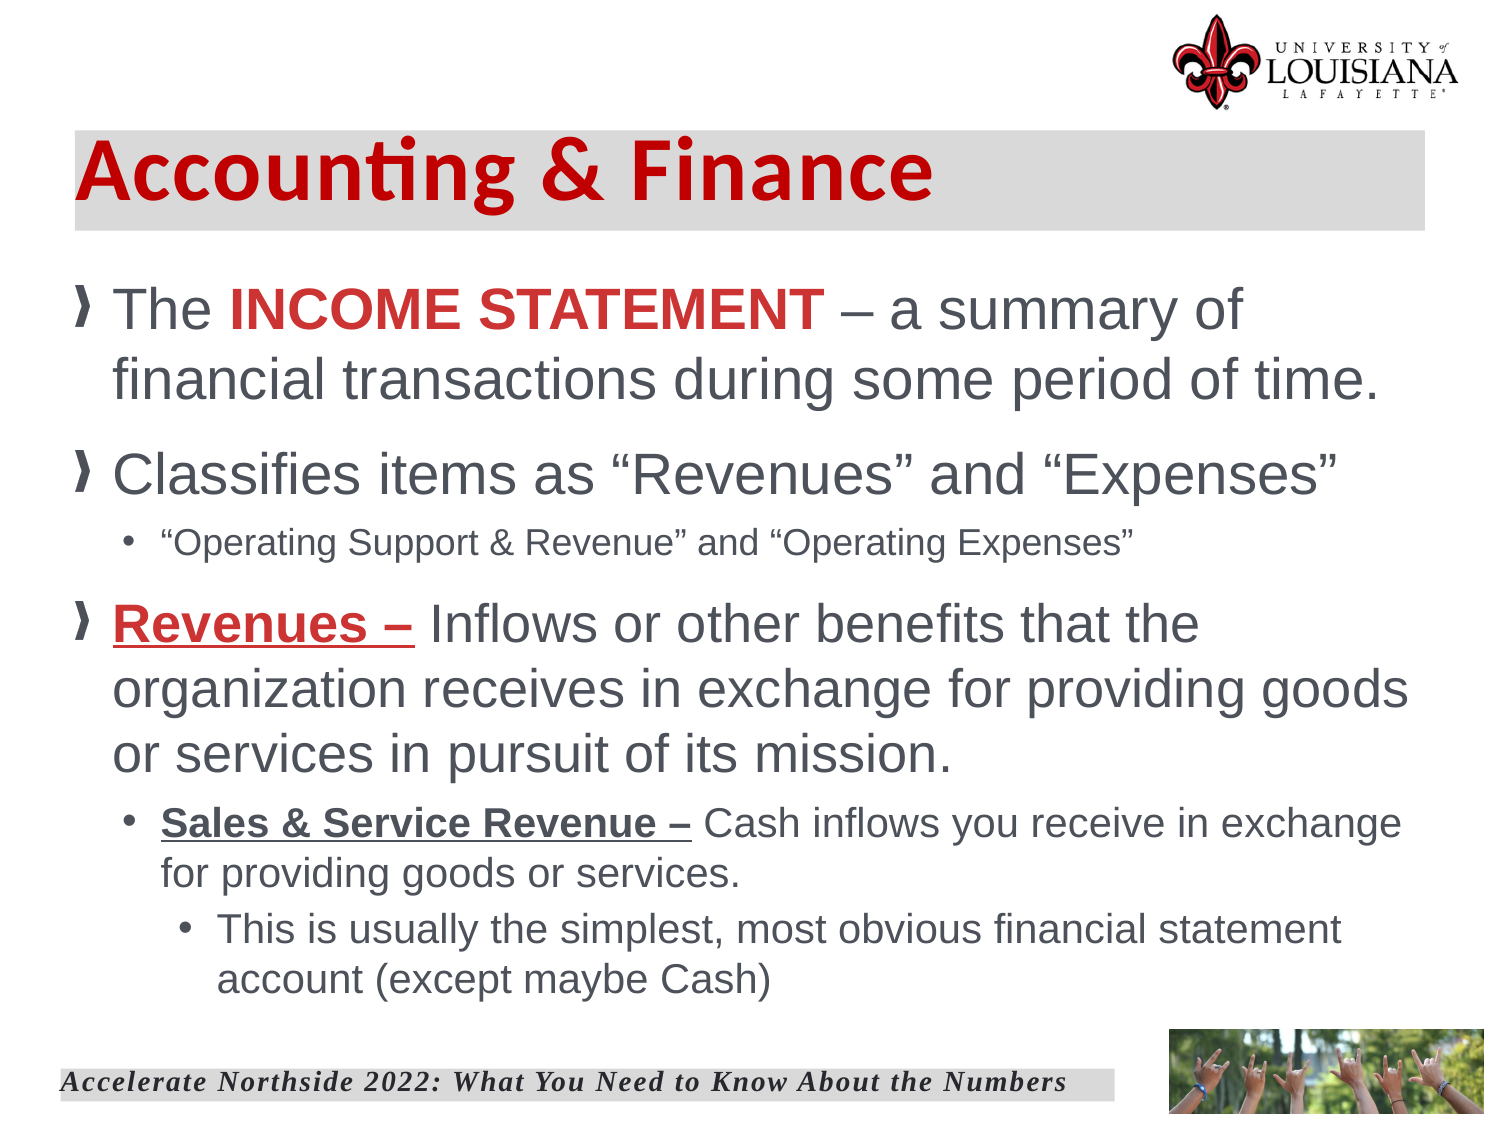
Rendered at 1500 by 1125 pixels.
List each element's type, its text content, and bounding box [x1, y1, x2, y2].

picture [1159, 3, 1484, 117]
picture [75, 450, 90, 492]
text_box Accelerate Northside 2022: What You Need to Know About the Numbers [60, 1068, 1115, 1102]
text_box Accounting & Finance [74, 130, 1425, 231]
picture [75, 601, 89, 640]
picture [75, 285, 90, 327]
list The INCOME STATEMENT – a summary of financial transactions during some period of time. Classifies items as “Revenues” and “Expenses” “Operating Support & Revenue” and “Operating Expenses” Revenues – Inflows or other benefits that the organization receives in exchange for providing goods or services in pursuit of its mission. Sales & Service Revenue – Cash inflows you receive in exchange for providing goods or services. This is usually the simplest, most obvious financial statement account (except maybe Cash) [75, 270, 1425, 982]
picture [1169, 1029, 1484, 1114]
